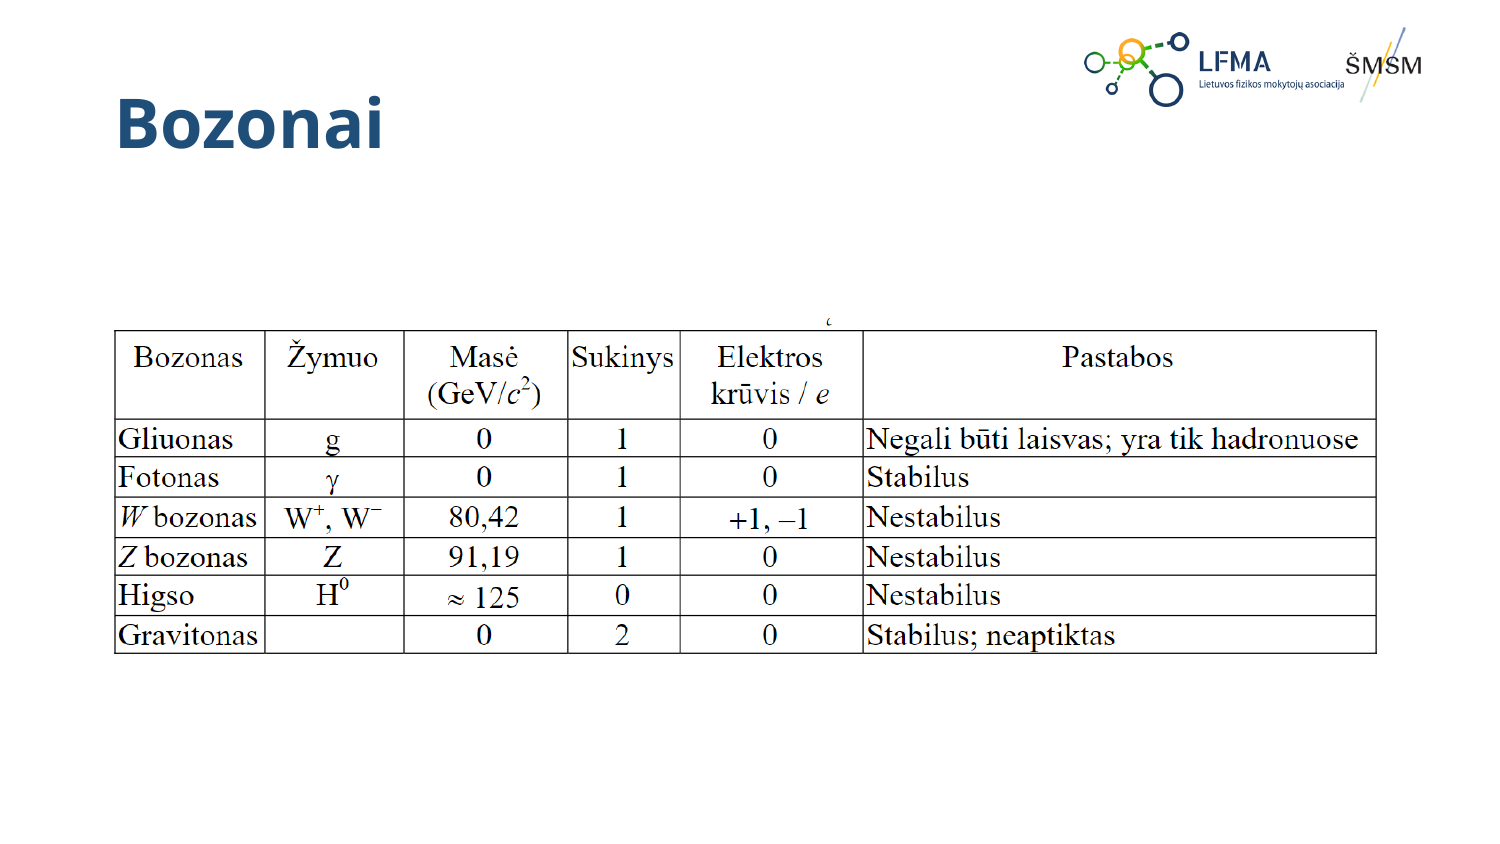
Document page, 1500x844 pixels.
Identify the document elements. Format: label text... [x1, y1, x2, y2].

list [103, 318, 1397, 667]
picture [1084, 14, 1458, 119]
title Bozonai [103, 44, 1027, 208]
